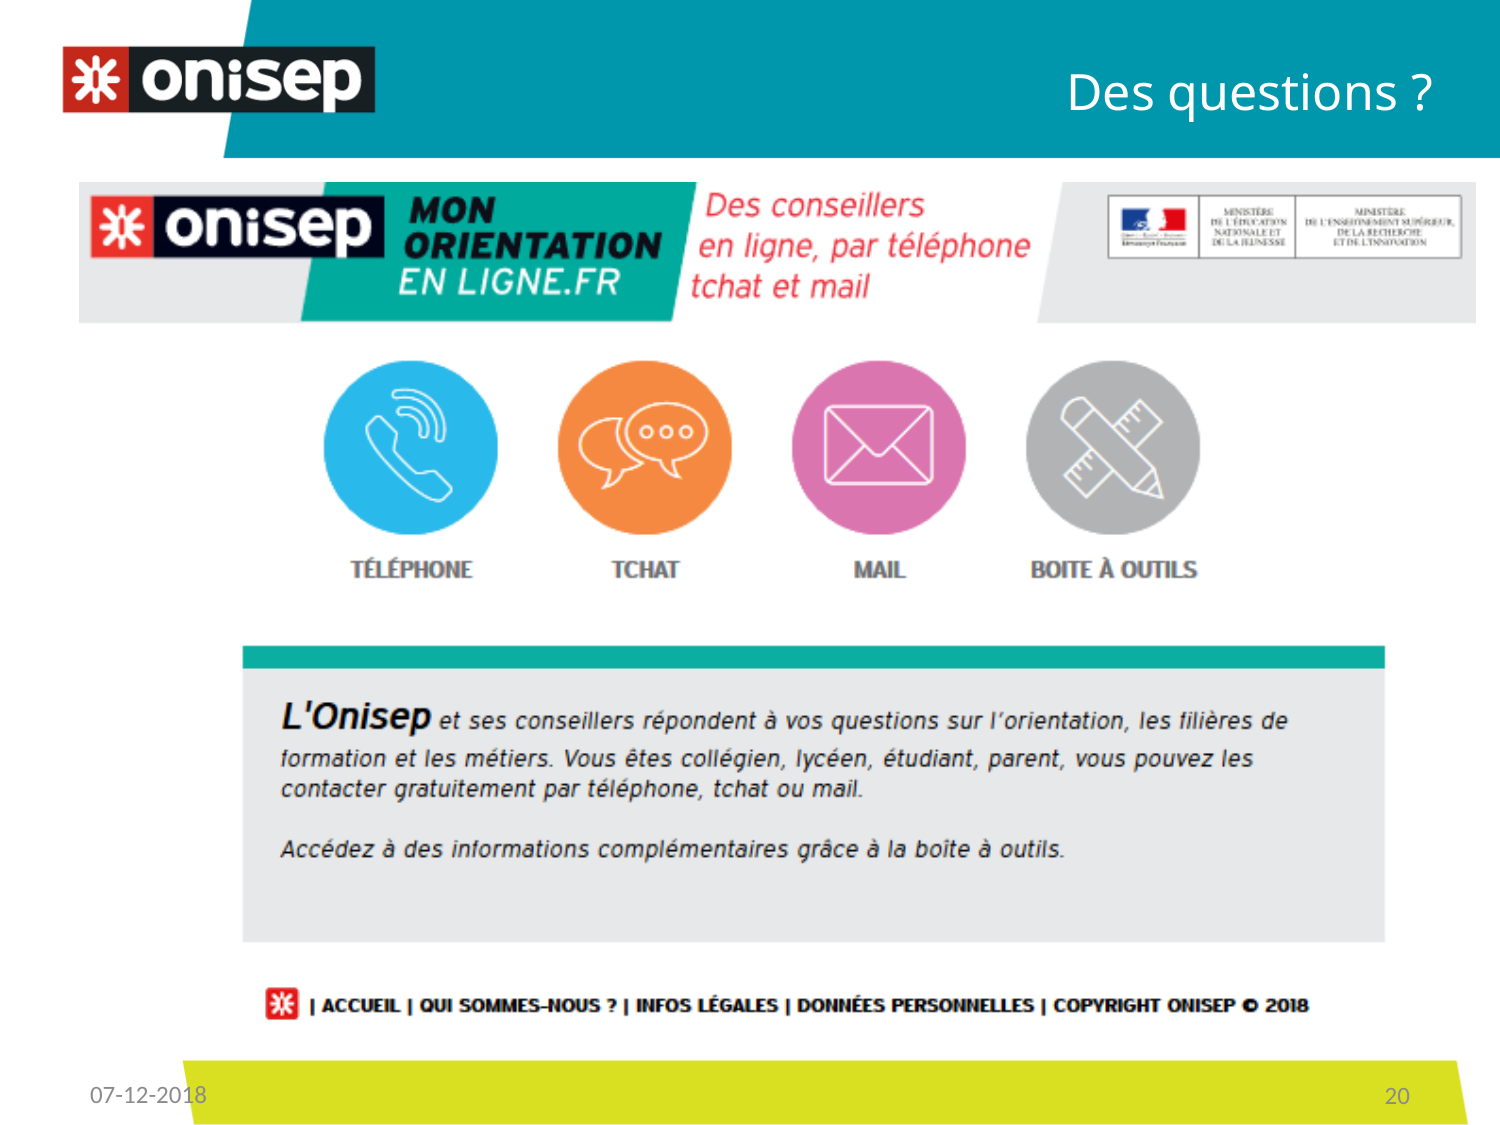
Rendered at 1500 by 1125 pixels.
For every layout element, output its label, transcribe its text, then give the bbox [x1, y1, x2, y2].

text_box Des questions ? [202, 50, 1461, 130]
slide_number 20 [1074, 1065, 1425, 1125]
picture [0, 0, 1500, 1125]
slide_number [75, 1063, 425, 1124]
